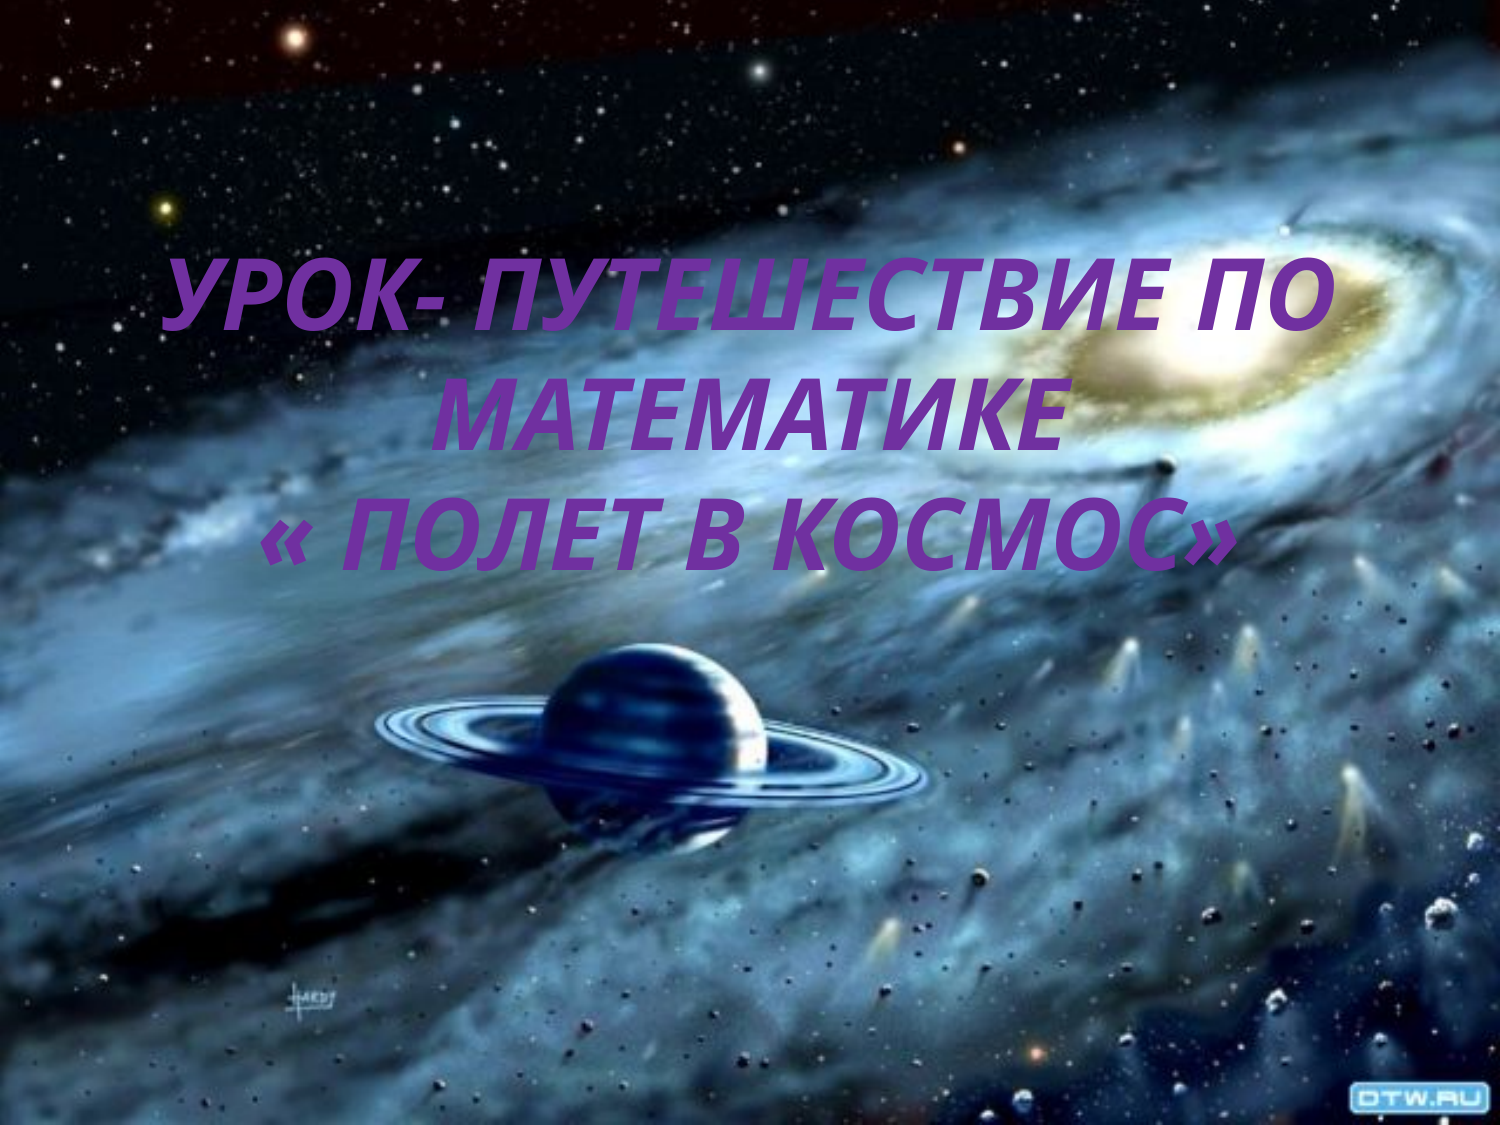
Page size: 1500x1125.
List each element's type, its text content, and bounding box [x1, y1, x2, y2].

picture [0, 0, 1500, 1125]
title Урок- путешествие по математике « Полет в космос» [112, 128, 1388, 591]
